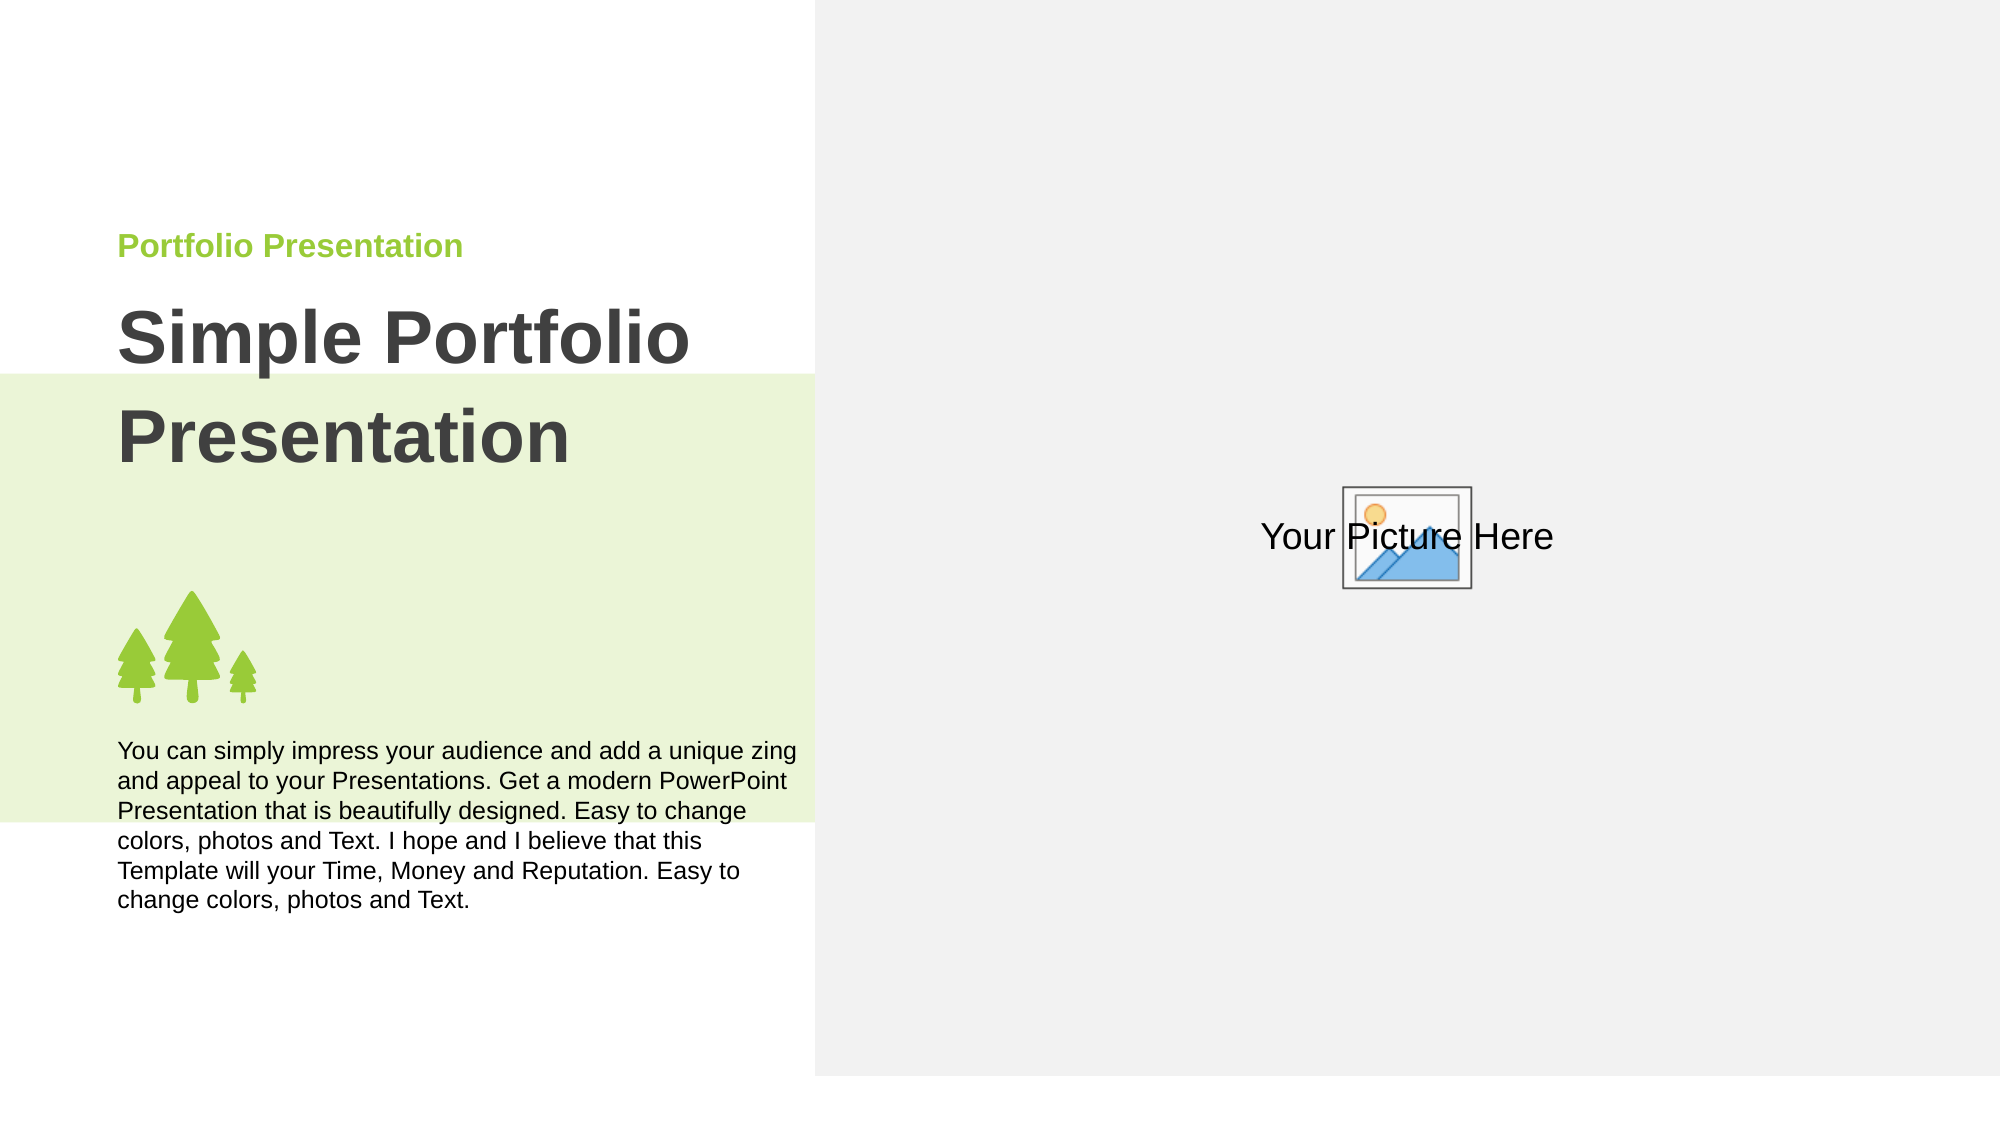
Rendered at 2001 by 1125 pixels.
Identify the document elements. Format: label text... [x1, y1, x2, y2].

text_box You can simply impress your audience and add a unique zing and appeal to your Presentations. Get a modern PowerPoint Presentation that is beautifully designed. Easy to change colors, photos and Text. I hope and I believe that this Template will your Time, Money and Reputation. Easy to change colors, photos and Text. [102, 726, 814, 922]
text_box [164, 590, 221, 704]
picture [814, 0, 2000, 1076]
text_box Portfolio Presentation [102, 211, 611, 277]
text_box [229, 650, 257, 704]
text_box Simple Portfolio Presentation [102, 280, 725, 478]
text_box [118, 628, 156, 704]
